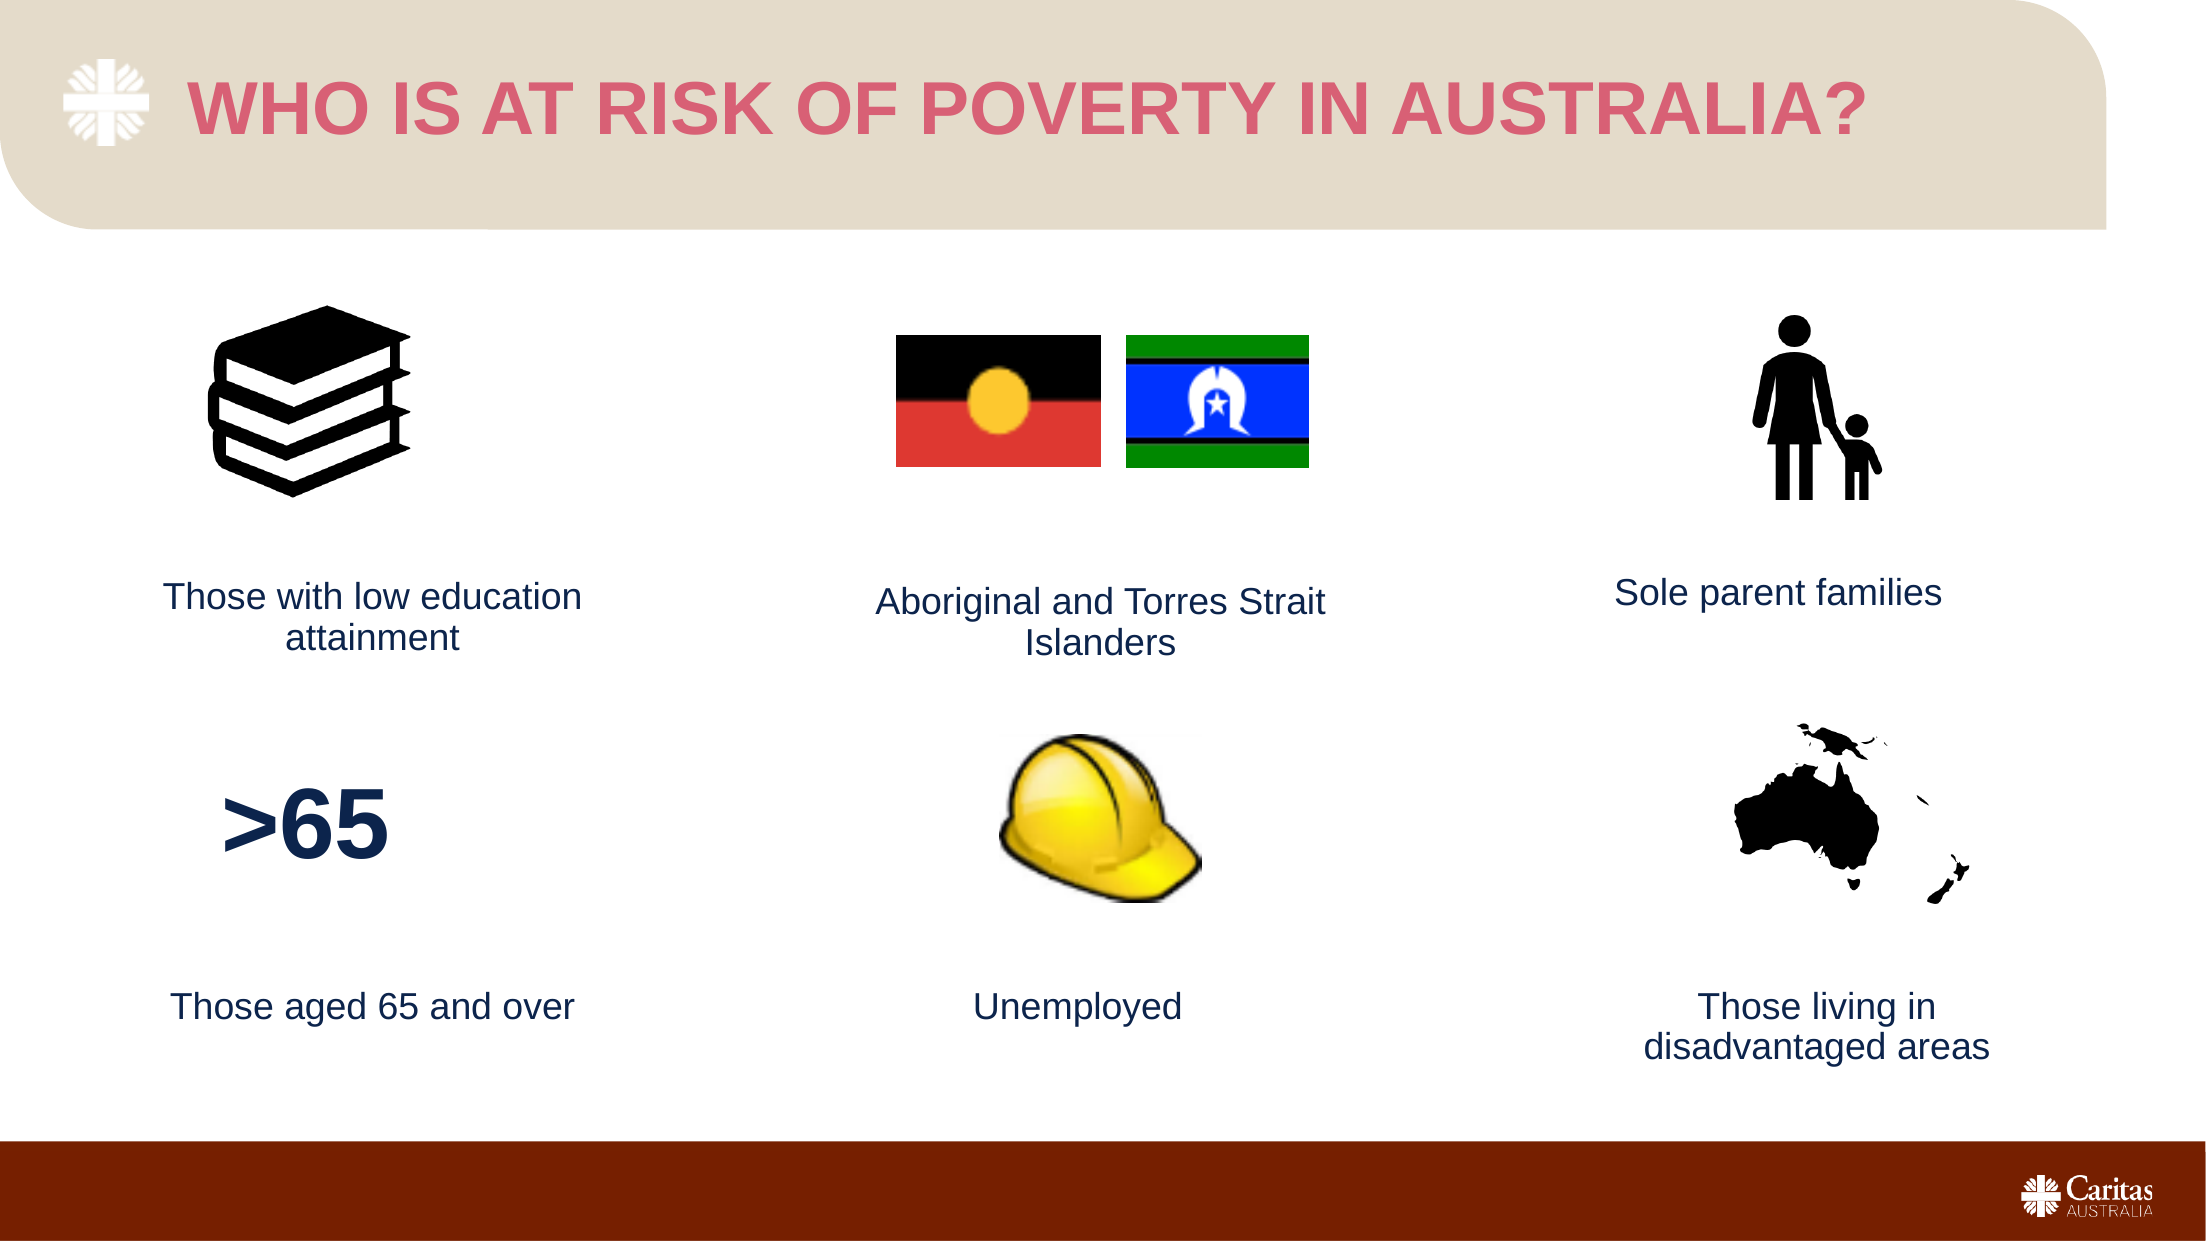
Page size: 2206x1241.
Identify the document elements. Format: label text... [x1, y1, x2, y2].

text_box [63, 59, 150, 146]
text_box Sole parent families [1523, 565, 2034, 617]
list Those with low education attainment [117, 570, 628, 621]
picture [2021, 1175, 2153, 1217]
text_box Unemployed [822, 979, 1333, 1031]
picture [999, 734, 1202, 903]
text_box >65 [206, 750, 411, 886]
title Who is at Risk of Poverty in Australia? [172, 62, 2181, 154]
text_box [896, 335, 1309, 468]
text_box Aboriginal and Torres Strait Islanders [845, 575, 1356, 626]
text_box Those living in disadvantaged areas [1561, 979, 2073, 1031]
text_box Those aged 65 and over [117, 979, 628, 1031]
picture [1727, 690, 1978, 941]
picture [1706, 296, 1928, 518]
picture [207, 285, 411, 517]
